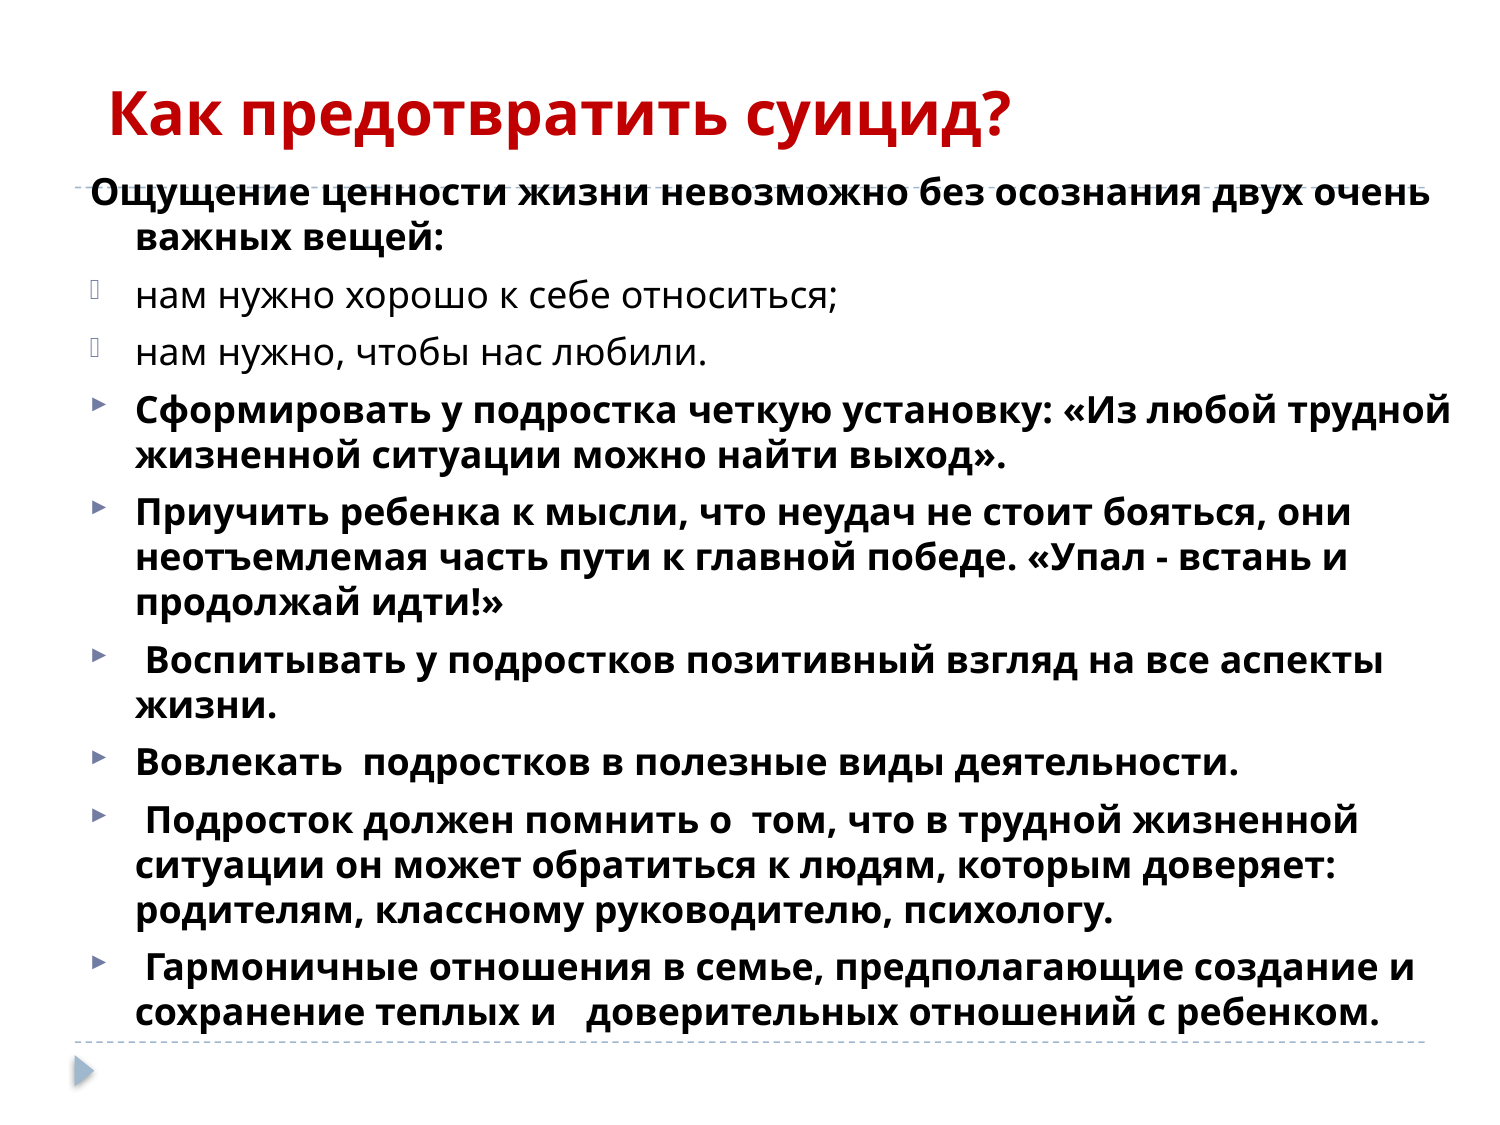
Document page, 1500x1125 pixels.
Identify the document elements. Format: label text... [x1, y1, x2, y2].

title Как предотвратить суицид? [76, 66, 1427, 160]
list Ощущение ценности жизни невозможно без осознания двух очень важных вещей: нам нужно хорошо к себе относиться; нам нужно, чтобы нас любили. Сформировать у подростка четкую установку: «Из любой трудной жизненной ситуации можно найти выход». Приучить ребенка к мысли, что неудач не стоит бояться, они неотъемлемая часть пути к главной победе. «Упал - встань и продолжай идти!» Воспитывать у подростков позитивный взгляд на все аспекты жизни. Вовлекать подростков в полезные виды деятельности. Подросток должен помнить о том, что в трудной жизненной ситуации он может обратиться к людям, которым доверяет: родителям, классному руководителю, психологу. Гармоничные отношения в семье, предполагающие создание и сохранение теплых и доверительных отношений с ребенком. [75, 160, 1471, 1059]
